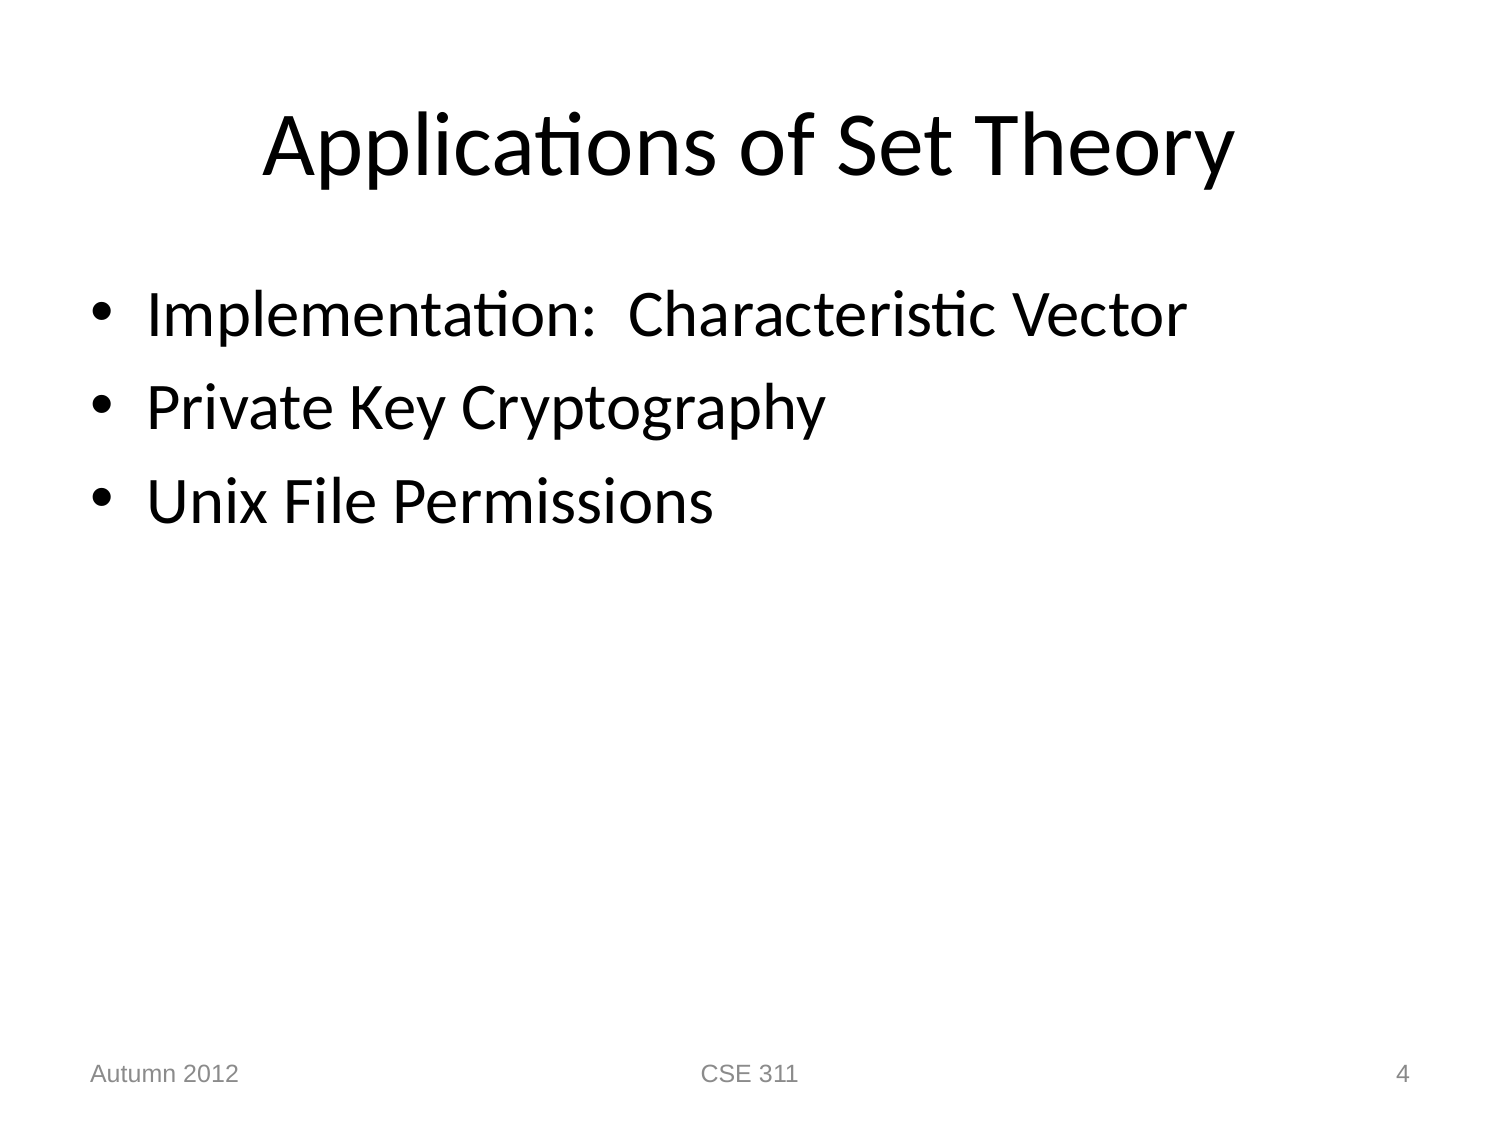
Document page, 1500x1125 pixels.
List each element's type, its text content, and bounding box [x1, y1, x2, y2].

footer CSE 311 [512, 1042, 988, 1103]
slide_number 4 [1074, 1042, 1425, 1103]
slide_number Autumn 2012 [75, 1042, 425, 1103]
list Implementation: Characteristic Vector Private Key Cryptography Unix File Permissions [75, 262, 1425, 1005]
title Applications of Set Theory [75, 45, 1425, 233]
